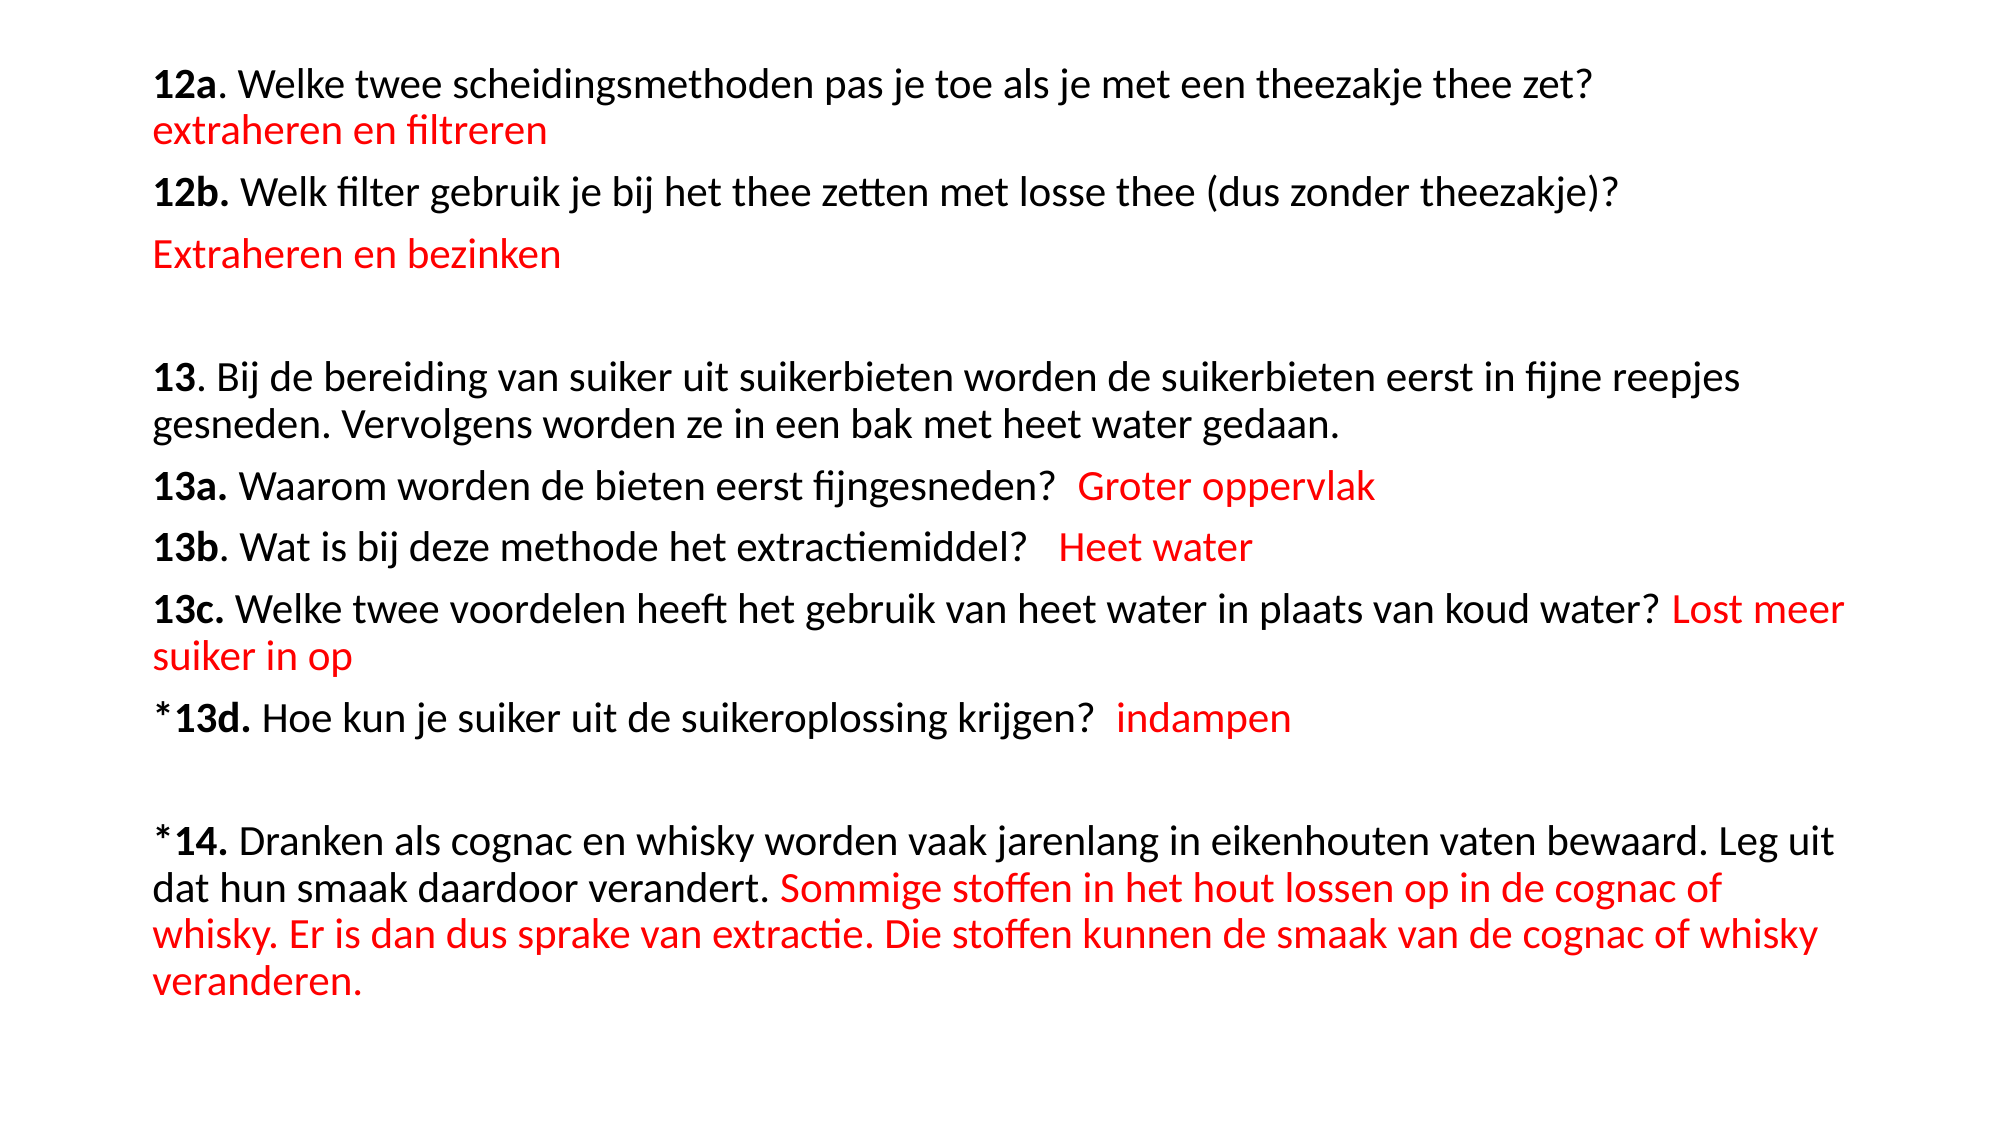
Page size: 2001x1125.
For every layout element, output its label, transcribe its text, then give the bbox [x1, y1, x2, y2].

list 12a. Welke twee scheidingsmethoden pas je toe als je met een theezakje thee zet? extraheren en filtreren 12b. Welk filter gebruik je bij het thee zetten met losse thee (dus zonder theezakje)? Extraheren en bezinken 13. Bij de bereiding van suiker uit suikerbieten worden de suikerbieten eerst in fijne reepjes gesneden. Vervolgens worden ze in een bak met heet water gedaan. 13a. Waarom worden de bieten eerst fijngesneden? Groter oppervlak 13b. Wat is bij deze methode het extractiemiddel? Heet water 13c. Welke twee voordelen heeft het gebruik van heet water in plaats van koud water? Lost meer suiker in op *13d. Hoe kun je suiker uit de suikeroplossing krijgen? indampen *14. Dranken als cognac en whisky worden vaak jarenlang in eikenhouten vaten bewaard. Leg uit dat hun smaak daardoor verandert. Sommige stoffen in het hout lossen op in de cognac of whisky. Er is dan dus sprake van extractie. Die stoffen kunnen de smaak van de cognac of whisky veranderen. [137, 53, 1863, 1014]
